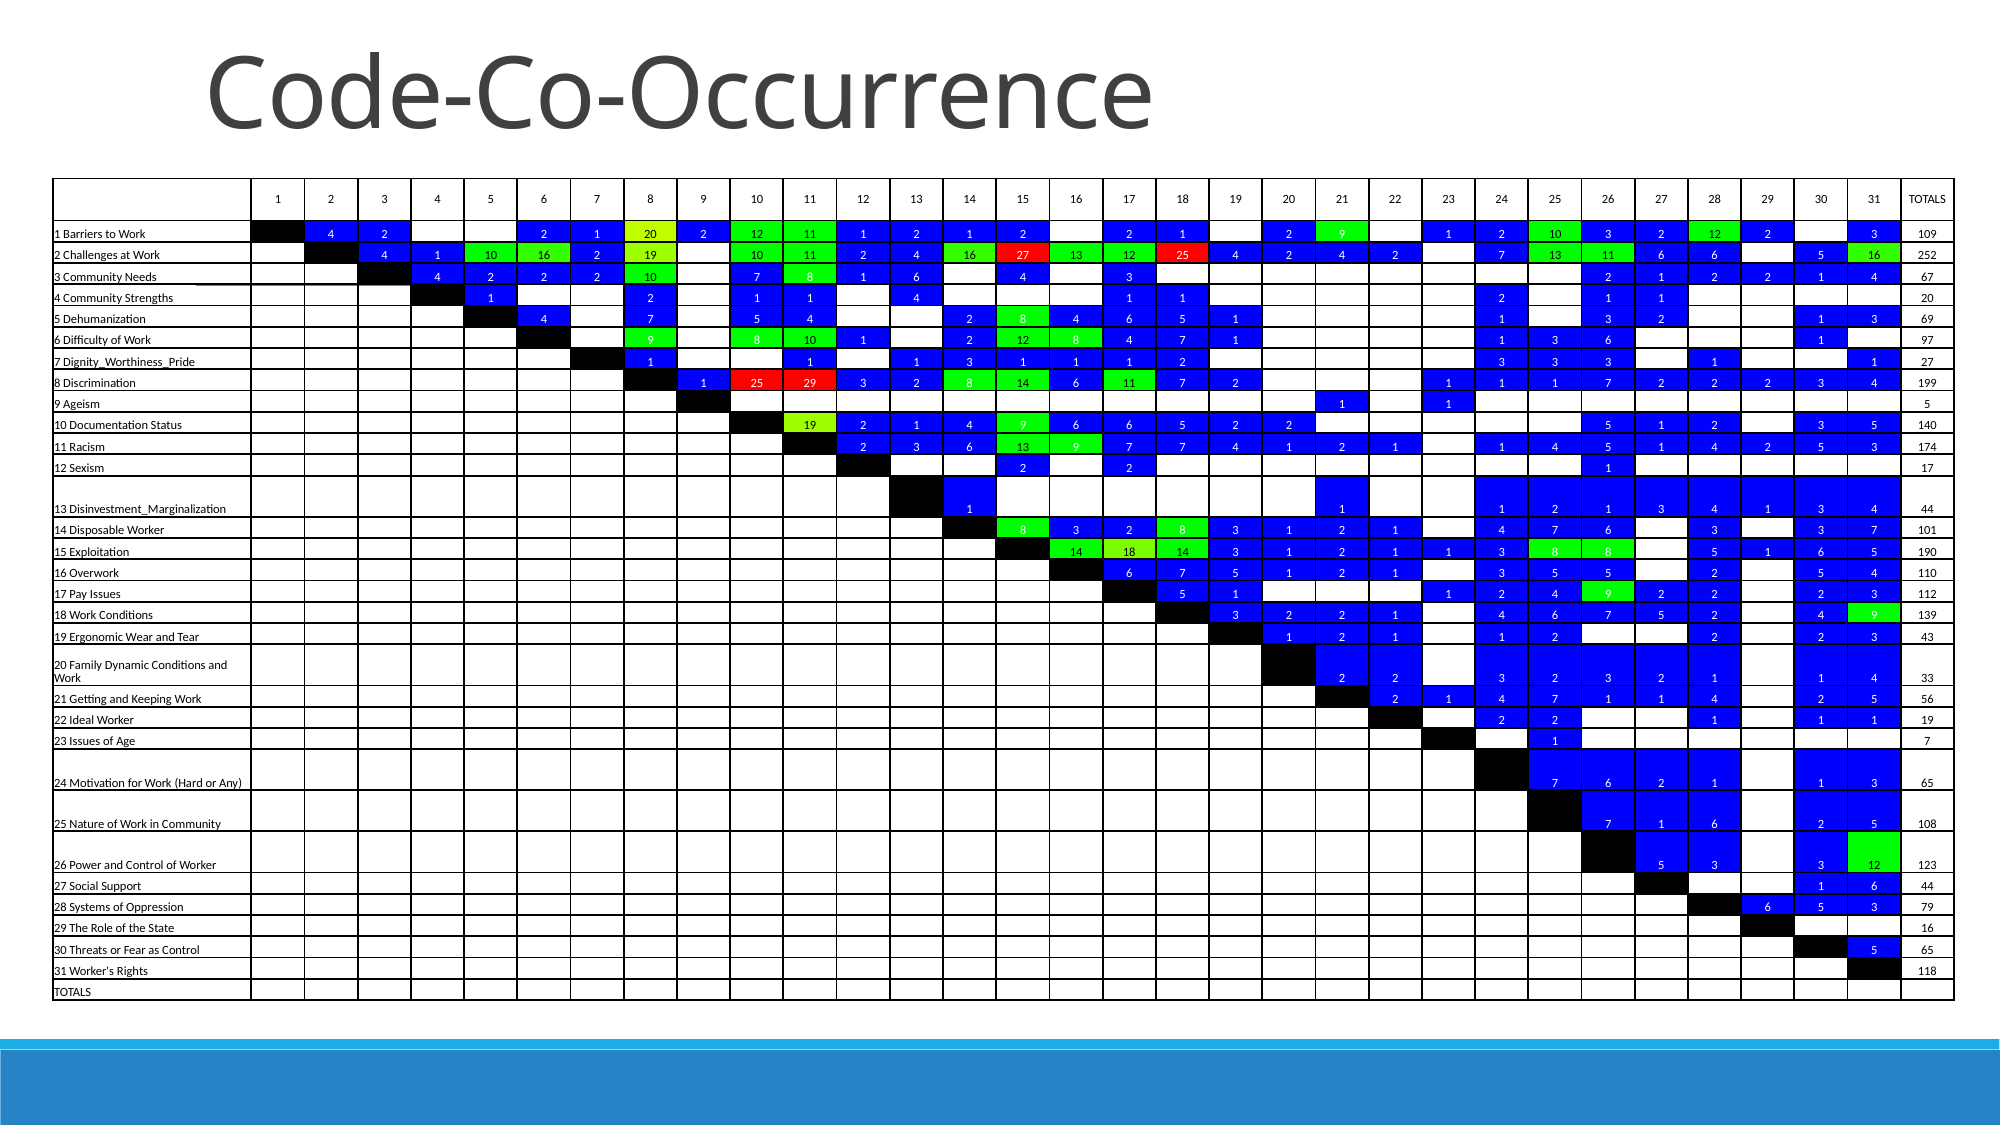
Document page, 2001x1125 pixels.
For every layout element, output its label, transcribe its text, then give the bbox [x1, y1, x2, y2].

table_cell [1423, 434, 1474, 453]
table_cell [625, 916, 676, 935]
table_cell 3 [1210, 518, 1261, 537]
table_cell [1370, 455, 1421, 475]
table_cell [518, 958, 570, 978]
table_cell [518, 708, 570, 727]
table_cell 3 [1210, 603, 1261, 622]
table_cell 2 [1476, 581, 1527, 601]
table_cell 1 [944, 221, 995, 241]
table_cell 3 [1582, 349, 1634, 368]
table_cell 1 [1636, 434, 1687, 453]
table_cell [412, 434, 463, 453]
table_cell [678, 413, 729, 432]
table_cell [1316, 349, 1368, 368]
table_cell [625, 603, 676, 622]
table_cell 65 [1902, 750, 1953, 789]
table_cell 3 [1795, 370, 1847, 390]
table_cell 9 [1050, 434, 1102, 453]
table_cell [305, 391, 357, 411]
table_cell [1370, 895, 1421, 914]
table_cell [518, 518, 570, 537]
table_cell 2 [1316, 434, 1368, 453]
table_cell 19 [1902, 708, 1953, 727]
table_cell [571, 518, 623, 537]
table_cell 3 [1795, 518, 1847, 537]
table_cell 3 [1689, 832, 1740, 872]
table_cell [784, 624, 836, 643]
table_cell 2 [997, 455, 1049, 475]
table_cell 4 [1210, 243, 1261, 262]
table_cell [678, 624, 729, 643]
table_cell [1050, 645, 1102, 685]
table_cell [1742, 243, 1793, 262]
table_cell [997, 980, 1049, 999]
table_cell [571, 306, 623, 326]
table_cell [571, 581, 623, 601]
table_cell 4 [305, 221, 357, 241]
table_cell 3 [1848, 306, 1900, 326]
table_cell 27 [1902, 349, 1953, 368]
table_cell 1 [1582, 477, 1634, 516]
table_cell [784, 832, 836, 872]
table_cell [252, 916, 304, 935]
table_cell 5 [1848, 686, 1900, 706]
table_cell [837, 832, 889, 872]
table_cell [1689, 285, 1740, 305]
table_cell [465, 937, 516, 957]
table_cell 7 [1157, 434, 1208, 453]
table_header 6 [518, 179, 570, 220]
table_cell [678, 328, 729, 347]
table_cell [1210, 455, 1261, 475]
table_cell 1 [1210, 581, 1261, 601]
table_cell 7 [731, 264, 782, 283]
table_cell [1316, 413, 1368, 432]
table_cell [891, 560, 942, 580]
table_cell [731, 791, 782, 830]
table_cell [412, 391, 463, 411]
table_cell [465, 958, 516, 978]
table_cell 199 [1902, 370, 1953, 390]
table_cell [997, 581, 1049, 601]
table_cell 5 [1529, 560, 1581, 580]
table_cell [997, 708, 1049, 727]
table_cell [252, 264, 304, 283]
table_cell 4 [891, 243, 942, 262]
table_cell [252, 873, 304, 893]
table_cell [465, 603, 516, 622]
table_cell [1370, 791, 1421, 830]
table_cell [412, 873, 463, 893]
table_cell [1316, 686, 1368, 706]
table_cell [997, 791, 1049, 830]
table_cell [784, 937, 836, 957]
table_cell [1689, 895, 1740, 914]
table_cell 6 [1689, 243, 1740, 262]
table_cell [1742, 958, 1793, 978]
table_cell [837, 791, 889, 830]
table_cell [305, 958, 357, 978]
table_cell 5 [1210, 560, 1261, 580]
table_cell [1582, 832, 1634, 872]
table_cell [1157, 916, 1208, 935]
table_cell [465, 370, 516, 390]
table_cell [731, 937, 782, 957]
table_cell [1050, 708, 1102, 727]
table_cell 28 Systems of Oppression [54, 895, 250, 914]
table_cell [252, 306, 304, 326]
table_cell 2 [1476, 285, 1527, 305]
table_cell [1423, 832, 1474, 872]
table_cell [837, 980, 889, 999]
table_cell [305, 264, 357, 283]
table_cell [1050, 873, 1102, 893]
table_cell [1476, 937, 1527, 957]
table_cell 2 [1795, 686, 1847, 706]
table_cell [1423, 560, 1474, 580]
table_cell 1 [412, 243, 463, 262]
table_cell [731, 980, 782, 999]
table_cell [305, 518, 357, 537]
table_cell [678, 791, 729, 830]
table_cell [1529, 958, 1581, 978]
table_cell [1316, 916, 1368, 935]
table_cell [465, 729, 516, 748]
table_cell 18 Work Conditions [54, 603, 250, 622]
table_cell [1104, 873, 1155, 893]
table_cell [625, 624, 676, 643]
table_cell [944, 624, 995, 643]
table_cell [625, 645, 676, 685]
table_header 24 [1476, 179, 1527, 220]
table_cell [997, 895, 1049, 914]
table_cell [359, 708, 410, 727]
table_cell 3 [1529, 328, 1581, 347]
table_cell [1370, 729, 1421, 748]
table_cell 1 [571, 221, 623, 241]
table_cell 3 [1582, 306, 1634, 326]
table_cell [1370, 958, 1421, 978]
table_cell 3 [1476, 349, 1527, 368]
table_cell [944, 937, 995, 957]
table_cell [891, 708, 942, 727]
table_cell 4 [1848, 264, 1900, 283]
table_cell 4 Community Strengths [54, 285, 250, 305]
table_cell 1 [891, 413, 942, 432]
table_cell 2 [1742, 434, 1793, 453]
table_cell [784, 455, 836, 475]
table_cell [1742, 686, 1793, 706]
table_cell 3 [1689, 518, 1740, 537]
table_cell [1263, 455, 1315, 475]
table_cell 25 [1157, 243, 1208, 262]
table_cell 7 [1104, 434, 1155, 453]
table_cell [1636, 729, 1687, 748]
table_header 10 [731, 179, 782, 220]
table_cell [1742, 603, 1793, 622]
table_cell [1104, 624, 1155, 643]
table_header 21 [1316, 179, 1368, 220]
table_cell [891, 624, 942, 643]
table_cell 123 [1902, 832, 1953, 872]
table_cell [731, 455, 782, 475]
table_header 3 [359, 179, 410, 220]
table_header 13 [891, 179, 942, 220]
table_cell 13 Disinvestment_Marginalization [54, 477, 250, 516]
table_cell [1423, 328, 1474, 347]
table_cell 5 [1848, 791, 1900, 830]
table_cell 6 [1104, 306, 1155, 326]
table_cell [1263, 328, 1315, 347]
table_cell [1316, 729, 1368, 748]
table_cell 6 [1104, 413, 1155, 432]
table_cell [305, 895, 357, 914]
table_cell [1636, 873, 1687, 893]
table_cell 3 [1848, 221, 1900, 241]
table_cell [731, 916, 782, 935]
table_header 16 [1050, 179, 1102, 220]
table_cell 3 [1476, 560, 1527, 580]
table_cell 9 [1582, 581, 1634, 601]
table_header 1 [252, 179, 304, 220]
table_cell [1689, 306, 1740, 326]
table_cell 3 [1848, 624, 1900, 643]
table_cell [944, 264, 995, 283]
table_cell [1742, 581, 1793, 601]
table_cell [518, 391, 570, 411]
table_cell [305, 477, 357, 516]
table_cell [784, 958, 836, 978]
table_cell 24 Motivation for Work (Hard or Any) [54, 750, 250, 789]
table_cell [625, 560, 676, 580]
table_cell [1423, 708, 1474, 727]
table_cell [1795, 391, 1847, 411]
table_cell 23 Issues of Age [54, 729, 250, 748]
table_cell 118 [1902, 958, 1953, 978]
table_cell 2 [518, 221, 570, 241]
table_cell [1104, 937, 1155, 957]
table_cell [625, 477, 676, 516]
table_cell 29 [784, 370, 836, 390]
table_cell [1370, 937, 1421, 957]
table_cell [465, 645, 516, 685]
table_cell [678, 477, 729, 516]
table_cell [997, 603, 1049, 622]
table_cell [1210, 349, 1261, 368]
table_cell [571, 391, 623, 411]
table_cell 5 [1848, 413, 1900, 432]
table_cell [571, 686, 623, 706]
table_cell 20 [1902, 285, 1953, 305]
table_cell [1316, 328, 1368, 347]
table_cell [412, 477, 463, 516]
table_cell [412, 708, 463, 727]
table_cell 1 [784, 285, 836, 305]
table_cell [359, 560, 410, 580]
table_cell [1210, 708, 1261, 727]
table_cell [1370, 477, 1421, 516]
table_cell 33 [1902, 645, 1953, 685]
table_cell 2 [359, 221, 410, 241]
table_cell [1370, 391, 1421, 411]
table_cell [784, 477, 836, 516]
table_cell [1157, 645, 1208, 685]
table_cell [625, 370, 676, 390]
table_header 29 [1742, 179, 1793, 220]
table_cell 1 [1795, 328, 1847, 347]
table_cell [997, 686, 1049, 706]
table_cell [891, 603, 942, 622]
table_cell 2 [1742, 221, 1793, 241]
table_cell [1689, 937, 1740, 957]
table_cell [678, 285, 729, 305]
table_cell [891, 306, 942, 326]
table_cell 5 [1636, 832, 1687, 872]
table_cell [1050, 958, 1102, 978]
table_cell [1370, 285, 1421, 305]
table_cell 8 [784, 264, 836, 283]
table_cell [944, 832, 995, 872]
table_cell [944, 895, 995, 914]
table_cell [1423, 243, 1474, 262]
table_cell 16 [944, 243, 995, 262]
table_cell [1050, 221, 1102, 241]
table_cell [305, 306, 357, 326]
table_cell [891, 895, 942, 914]
table_cell [837, 645, 889, 685]
table_cell 101 [1902, 518, 1953, 537]
table_cell 8 [997, 518, 1049, 537]
table_cell [944, 518, 995, 537]
table_cell [305, 370, 357, 390]
table_cell 1 [1263, 560, 1315, 580]
table_cell [1157, 729, 1208, 748]
table_cell [518, 624, 570, 643]
table_cell [1423, 306, 1474, 326]
table_cell [571, 413, 623, 432]
table_cell 16 Overwork [54, 560, 250, 580]
table_cell [1582, 916, 1634, 935]
table_cell [1104, 391, 1155, 411]
table_cell [412, 370, 463, 390]
table_cell [625, 455, 676, 475]
table_cell [1263, 895, 1315, 914]
table_cell 1 [944, 477, 995, 516]
table_cell [678, 539, 729, 558]
table_header 26 [1582, 179, 1634, 220]
table_cell 1 [1263, 539, 1315, 558]
table_cell [1104, 791, 1155, 830]
table_cell [1742, 455, 1793, 475]
table_cell 25 [731, 370, 782, 390]
table_cell [465, 539, 516, 558]
table_cell [1263, 916, 1315, 935]
table_header 14 [944, 179, 995, 220]
table_cell [891, 518, 942, 537]
table_cell [625, 708, 676, 727]
table_cell 1 [1848, 708, 1900, 727]
table_cell [1795, 455, 1847, 475]
table_cell 1 [1582, 455, 1634, 475]
table_cell [359, 916, 410, 935]
table_cell [1742, 349, 1793, 368]
table_cell [518, 539, 570, 558]
table_cell 3 [1210, 539, 1261, 558]
table_cell [305, 686, 357, 706]
table_cell [1157, 624, 1208, 643]
table_cell 2 [1316, 560, 1368, 580]
table_cell [412, 306, 463, 326]
table_cell 8 [1529, 539, 1581, 558]
table_cell 7 [1529, 518, 1581, 537]
table_cell [1742, 832, 1793, 872]
table_cell [305, 285, 357, 305]
table_header 18 [1157, 179, 1208, 220]
table_cell 7 [1157, 328, 1208, 347]
table_cell [359, 328, 410, 347]
table_cell 13 [1529, 243, 1581, 262]
table_cell [252, 624, 304, 643]
table_cell [1210, 645, 1261, 685]
table_cell [625, 686, 676, 706]
table_cell 2 [1157, 349, 1208, 368]
table_cell 1 [1636, 413, 1687, 432]
table_cell [1316, 832, 1368, 872]
table_cell 2 [625, 285, 676, 305]
table_cell 190 [1902, 539, 1953, 558]
table_cell 1 [891, 349, 942, 368]
table_cell [252, 370, 304, 390]
table_cell [1476, 791, 1527, 830]
table_cell 10 Documentation Status [54, 413, 250, 432]
table_cell [1210, 916, 1261, 935]
table_cell [837, 686, 889, 706]
table_cell 2 [891, 370, 942, 390]
table_cell 5 [1848, 539, 1900, 558]
table_cell 2 [1689, 603, 1740, 622]
table_cell [837, 539, 889, 558]
table_cell 2 [1210, 370, 1261, 390]
table_cell [891, 937, 942, 957]
table_cell [518, 477, 570, 516]
table_header 11 [784, 179, 836, 220]
table_cell [731, 518, 782, 537]
table_cell [1104, 708, 1155, 727]
table_cell [412, 686, 463, 706]
table_cell [518, 645, 570, 685]
table_cell [1157, 832, 1208, 872]
table_cell [1423, 750, 1474, 789]
table_cell [571, 980, 623, 999]
table_cell 5 [1795, 895, 1847, 914]
table_cell 4 [891, 285, 942, 305]
table_cell [1263, 791, 1315, 830]
table_cell [1689, 391, 1740, 411]
table_cell [1050, 581, 1102, 601]
table_cell [731, 729, 782, 748]
table_cell [1742, 328, 1793, 347]
table_cell [518, 349, 570, 368]
table_cell 3 [1795, 832, 1847, 872]
table_cell 3 [1636, 477, 1687, 516]
table_cell [997, 645, 1049, 685]
table_cell 2 [571, 243, 623, 262]
table_cell [1370, 916, 1421, 935]
table_cell 2 [1529, 645, 1581, 685]
table_cell [1529, 413, 1581, 432]
table_cell [1263, 729, 1315, 748]
table_cell [731, 958, 782, 978]
table_cell [1050, 916, 1102, 935]
table_cell [1742, 285, 1793, 305]
table_cell [252, 221, 304, 241]
table_cell [518, 916, 570, 935]
table_cell [1157, 791, 1208, 830]
table_cell 2 [1689, 370, 1740, 390]
table_cell [1104, 916, 1155, 935]
table_cell [571, 895, 623, 914]
table_cell [1316, 306, 1368, 326]
table_cell [1689, 729, 1740, 748]
table_cell [571, 370, 623, 390]
table_cell [891, 980, 942, 999]
table_cell 6 [1050, 413, 1102, 432]
table_cell [678, 686, 729, 706]
table_cell [1529, 264, 1581, 283]
table_cell [305, 560, 357, 580]
table_cell [1210, 895, 1261, 914]
table_cell [944, 581, 995, 601]
table_cell 7 [1529, 686, 1581, 706]
table_cell [1476, 832, 1527, 872]
table_cell [1157, 477, 1208, 516]
table_cell 12 [1104, 243, 1155, 262]
table_cell [837, 518, 889, 537]
table_cell 1 [1529, 729, 1581, 748]
table_cell [1423, 645, 1474, 685]
table_cell [412, 413, 463, 432]
table_cell [1689, 916, 1740, 935]
table_cell [1795, 349, 1847, 368]
table_cell 2 Challenges at Work [54, 243, 250, 262]
table_header 27 [1636, 179, 1687, 220]
table_header 28 [1689, 179, 1740, 220]
table_cell [1636, 980, 1687, 999]
table_cell 1 [731, 285, 782, 305]
table_cell [1636, 455, 1687, 475]
table_cell [305, 243, 357, 262]
table_cell [625, 518, 676, 537]
table_cell 9 [997, 413, 1049, 432]
table_cell [359, 624, 410, 643]
table_cell [891, 873, 942, 893]
table_cell [1157, 750, 1208, 789]
table_cell 2 [571, 264, 623, 283]
table_cell [252, 391, 304, 411]
table_cell [1210, 285, 1261, 305]
table_cell 4 [1848, 370, 1900, 390]
table_cell [359, 729, 410, 748]
table_cell [837, 603, 889, 622]
table_cell 1 [1423, 221, 1474, 241]
table_cell [1050, 391, 1102, 411]
table_cell [837, 455, 889, 475]
table_cell [1582, 624, 1634, 643]
table_cell 4 [1848, 560, 1900, 580]
table_cell 6 [1582, 328, 1634, 347]
table_cell [625, 873, 676, 893]
table_cell 14 Disposable Worker [54, 518, 250, 537]
table_cell [359, 370, 410, 390]
table_cell 4 [1210, 434, 1261, 453]
table_cell [1423, 624, 1474, 643]
table_cell 15 Exploitation [54, 539, 250, 558]
table_cell [1370, 708, 1421, 727]
table_cell 2 [1742, 370, 1793, 390]
table_cell 2 [1636, 221, 1687, 241]
table_cell 2 [1210, 413, 1261, 432]
table_cell [1370, 581, 1421, 601]
table_cell [1050, 980, 1102, 999]
table_cell [465, 832, 516, 872]
table_cell [359, 455, 410, 475]
table_cell 1 [1689, 645, 1740, 685]
table_cell 2 [1316, 624, 1368, 643]
table_cell [784, 686, 836, 706]
table_cell [305, 581, 357, 601]
table_cell [1689, 328, 1740, 347]
table_cell 1 [1476, 306, 1527, 326]
table_cell 18 [1104, 539, 1155, 558]
table_cell [412, 895, 463, 914]
table_cell [518, 750, 570, 789]
table_cell 1 [1476, 328, 1527, 347]
table_cell [944, 791, 995, 830]
table_cell 2 [1263, 413, 1315, 432]
table_cell 2 [944, 306, 995, 326]
table_cell 4 [1529, 581, 1581, 601]
table_cell [518, 370, 570, 390]
table_cell [944, 958, 995, 978]
table_cell [1476, 413, 1527, 432]
table_cell 7 [1582, 370, 1634, 390]
table_cell 7 [1848, 518, 1900, 537]
table_cell [1104, 729, 1155, 748]
table_cell [518, 603, 570, 622]
table_cell [1210, 958, 1261, 978]
table_cell 1 [1370, 624, 1421, 643]
table_cell 3 [1848, 434, 1900, 453]
table_header 8 [625, 179, 676, 220]
table_cell 5 [1795, 243, 1847, 262]
table_cell [784, 791, 836, 830]
table_cell [412, 980, 463, 999]
table_cell 1 [465, 285, 516, 305]
table_cell [252, 708, 304, 727]
table_cell 2 [1689, 560, 1740, 580]
table_cell [1210, 729, 1261, 748]
table_cell [1210, 221, 1261, 241]
table_cell [1582, 958, 1634, 978]
table_cell [1529, 791, 1581, 830]
table_cell 2 [1476, 221, 1527, 241]
table_cell [1476, 895, 1527, 914]
table_cell 4 [1689, 477, 1740, 516]
table_cell [944, 285, 995, 305]
table_cell [1848, 391, 1900, 411]
table_cell [518, 895, 570, 914]
table_cell [1370, 750, 1421, 789]
table_cell [412, 624, 463, 643]
table_cell [1210, 873, 1261, 893]
table_cell 6 [1689, 791, 1740, 830]
table_cell [465, 221, 516, 241]
table_cell [305, 413, 357, 432]
table_cell [678, 455, 729, 475]
table_cell 1 [1157, 221, 1208, 241]
table_cell 2 [1263, 603, 1315, 622]
table_cell 1 [1689, 750, 1740, 789]
table_cell 8 [1582, 539, 1634, 558]
table_cell 4 [412, 264, 463, 283]
table_cell 4 [1476, 603, 1527, 622]
table_cell 3 [891, 434, 942, 453]
table_cell [465, 873, 516, 893]
table_cell [784, 581, 836, 601]
table_cell 79 [1902, 895, 1953, 914]
table_cell [1848, 455, 1900, 475]
table_cell [1795, 980, 1847, 999]
table_cell [571, 645, 623, 685]
table_cell [1423, 791, 1474, 830]
table_cell [252, 980, 304, 999]
table_cell 19 [625, 243, 676, 262]
table_cell [465, 477, 516, 516]
table_cell [1263, 708, 1315, 727]
table_cell [518, 980, 570, 999]
table_cell 67 [1902, 264, 1953, 283]
table_cell 4 [1104, 328, 1155, 347]
table_cell [891, 391, 942, 411]
table_cell [465, 434, 516, 453]
table_cell 2 [1316, 645, 1368, 685]
table_cell [305, 603, 357, 622]
table_cell 1 [1104, 349, 1155, 368]
table_cell [412, 539, 463, 558]
table_cell 7 [1529, 750, 1581, 789]
table_cell [944, 916, 995, 935]
table_cell 1 [1316, 477, 1368, 516]
table_cell 12 [997, 328, 1049, 347]
table_cell [1636, 349, 1687, 368]
table_cell 1 [1210, 306, 1261, 326]
table_cell [731, 873, 782, 893]
table_cell 1 [1104, 285, 1155, 305]
table_cell [1370, 306, 1421, 326]
table_cell [1316, 264, 1368, 283]
table_cell 6 [1848, 873, 1900, 893]
table_cell [731, 349, 782, 368]
table_cell [1795, 958, 1847, 978]
table_cell [465, 980, 516, 999]
table_cell [252, 895, 304, 914]
table_cell 1 [997, 349, 1049, 368]
table_cell [1636, 958, 1687, 978]
table_cell 12 [1689, 221, 1740, 241]
table_cell [678, 560, 729, 580]
table_cell 2 [1104, 221, 1155, 241]
table_cell [837, 306, 889, 326]
table_cell [997, 937, 1049, 957]
table_cell 1 [1795, 750, 1847, 789]
table_cell [1742, 413, 1793, 432]
table_cell [1848, 729, 1900, 748]
table_cell [571, 832, 623, 872]
table_cell [891, 581, 942, 601]
table_cell 2 [1636, 306, 1687, 326]
table_cell [1050, 624, 1102, 643]
table_cell 10 [784, 328, 836, 347]
table_cell [1157, 895, 1208, 914]
table_cell [305, 645, 357, 685]
table_cell [1104, 980, 1155, 999]
table_cell 1 [1636, 791, 1687, 830]
table_cell [1210, 750, 1261, 789]
table_cell 2 [997, 221, 1049, 241]
table_cell [359, 958, 410, 978]
table_cell [359, 686, 410, 706]
table_cell [1157, 980, 1208, 999]
table_cell 19 [784, 413, 836, 432]
table_cell 19 Ergonomic Wear and Tear [54, 624, 250, 643]
table_cell [1210, 477, 1261, 516]
table_cell [465, 750, 516, 789]
table_cell 8 [997, 306, 1049, 326]
table_cell [997, 873, 1049, 893]
table_cell 1 [1370, 518, 1421, 537]
table_cell [359, 937, 410, 957]
table_cell 7 [1476, 243, 1527, 262]
table_cell [1636, 916, 1687, 935]
table_cell 4 [1848, 477, 1900, 516]
table_header 19 [1210, 179, 1261, 220]
table_cell [571, 328, 623, 347]
table_cell 1 [1423, 391, 1474, 411]
table_cell [359, 413, 410, 432]
table_cell [1104, 832, 1155, 872]
table_cell 1 [1795, 645, 1847, 685]
table_cell [252, 603, 304, 622]
table_cell [465, 560, 516, 580]
table_cell 2 [1795, 581, 1847, 601]
table_cell [784, 434, 836, 453]
table_cell [1157, 686, 1208, 706]
table_cell [1423, 264, 1474, 283]
table_cell [1636, 624, 1687, 643]
table_cell 1 [837, 328, 889, 347]
table_cell [678, 645, 729, 685]
table_cell 1 [1476, 624, 1527, 643]
table_cell [1423, 455, 1474, 475]
table_cell [944, 729, 995, 748]
table_cell [252, 791, 304, 830]
table_cell [1316, 873, 1368, 893]
table_cell [1210, 832, 1261, 872]
table_cell 2 [1689, 581, 1740, 601]
table_cell [571, 624, 623, 643]
table_cell [891, 477, 942, 516]
table_cell 10 [1529, 221, 1581, 241]
table_cell 252 [1902, 243, 1953, 262]
table_cell [571, 916, 623, 935]
table_cell [252, 539, 304, 558]
table_cell [465, 328, 516, 347]
table_cell [1370, 873, 1421, 893]
table_cell [1263, 306, 1315, 326]
table_cell [837, 958, 889, 978]
table_cell 2 [678, 221, 729, 241]
table_cell [891, 791, 942, 830]
table_cell 2 [837, 243, 889, 262]
table_cell [784, 518, 836, 537]
title Code-Co-Occurrence [189, 33, 1840, 157]
table_cell 4 [1795, 603, 1847, 622]
table_cell [731, 413, 782, 432]
table_cell [837, 391, 889, 411]
table_cell [571, 937, 623, 957]
table_header 2 [305, 179, 357, 220]
table_cell 30 Threats or Fear as Control [54, 937, 250, 957]
table_cell [1157, 873, 1208, 893]
table_cell [305, 937, 357, 957]
table_cell [252, 937, 304, 957]
table_cell [465, 413, 516, 432]
table_cell [891, 916, 942, 935]
table_cell [784, 980, 836, 999]
table_cell 1 [625, 349, 676, 368]
table_cell [1848, 916, 1900, 935]
table_cell [359, 895, 410, 914]
table_cell [997, 729, 1049, 748]
table_cell [1104, 645, 1155, 685]
table_cell [1742, 729, 1793, 748]
table_header 4 [412, 179, 463, 220]
table_cell 4 [784, 306, 836, 326]
table_cell [1423, 518, 1474, 537]
table_cell [1316, 937, 1368, 957]
table_cell [731, 832, 782, 872]
table_cell 2 [1742, 264, 1793, 283]
table_cell 174 [1902, 434, 1953, 453]
table_cell [1050, 603, 1102, 622]
table_cell [731, 895, 782, 914]
table_cell 3 [837, 370, 889, 390]
table_cell [1104, 603, 1155, 622]
table_cell 2 [1529, 708, 1581, 727]
table_cell [731, 539, 782, 558]
table_cell [571, 285, 623, 305]
table_cell 69 [1902, 306, 1953, 326]
table_cell [1050, 937, 1102, 957]
table_cell 6 [944, 434, 995, 453]
table_cell [1582, 729, 1634, 748]
table_header 30 [1795, 179, 1847, 220]
table_cell [997, 958, 1049, 978]
table_cell [1263, 750, 1315, 789]
table_cell TOTALS [54, 980, 250, 999]
table_cell 110 [1902, 560, 1953, 580]
table_cell [571, 603, 623, 622]
table_cell [1423, 349, 1474, 368]
table_cell 17 [1902, 455, 1953, 475]
table_cell [731, 391, 782, 411]
table_cell [1316, 895, 1368, 914]
table_cell 1 [1476, 434, 1527, 453]
table_cell [731, 645, 782, 685]
table_cell 12 [1848, 832, 1900, 872]
table_cell [252, 686, 304, 706]
table_cell 1 [1423, 539, 1474, 558]
table_cell [305, 750, 357, 789]
table_header [54, 179, 250, 220]
table_cell [731, 624, 782, 643]
table_cell [891, 729, 942, 748]
table_cell [731, 477, 782, 516]
table_cell [465, 349, 516, 368]
table_cell [305, 624, 357, 643]
table_cell [465, 581, 516, 601]
table_cell 108 [1902, 791, 1953, 830]
table_cell [412, 349, 463, 368]
table_cell [678, 873, 729, 893]
table_cell [1529, 873, 1581, 893]
table_cell [412, 832, 463, 872]
table_cell 8 Discrimination [54, 370, 250, 390]
table_cell [1210, 391, 1261, 411]
table_cell [784, 391, 836, 411]
table_cell 3 [1529, 349, 1581, 368]
table_cell [305, 328, 357, 347]
table_cell 20 [625, 221, 676, 241]
table_cell 5 [731, 306, 782, 326]
table_cell [1370, 370, 1421, 390]
table_cell 3 [1104, 264, 1155, 283]
table_cell [1742, 391, 1793, 411]
table_cell [359, 750, 410, 789]
table_cell [784, 729, 836, 748]
table_cell [678, 306, 729, 326]
table_cell [1263, 349, 1315, 368]
table_cell [1423, 937, 1474, 957]
table_cell [1050, 455, 1102, 475]
table_cell [359, 518, 410, 537]
table_cell [784, 603, 836, 622]
table_cell 4 [1316, 243, 1368, 262]
table_cell [1104, 686, 1155, 706]
table_cell [1795, 221, 1847, 241]
table_cell 5 [1157, 581, 1208, 601]
table_cell [412, 560, 463, 580]
table_cell 29 The Role of the State [54, 916, 250, 935]
table_cell 2 [1689, 413, 1740, 432]
table_cell 2 [1529, 477, 1581, 516]
table_header 25 [1529, 179, 1581, 220]
table_cell [997, 391, 1049, 411]
table_cell 4 [1848, 645, 1900, 685]
table_cell [305, 434, 357, 453]
table_cell [1476, 729, 1527, 748]
table_cell [1157, 958, 1208, 978]
table_cell [359, 832, 410, 872]
table_cell [1476, 750, 1527, 789]
table_cell 10 [625, 264, 676, 283]
table_cell [1742, 937, 1793, 957]
table_cell 1 Barriers to Work [54, 221, 250, 241]
table_cell 4 [1050, 306, 1102, 326]
table_cell [678, 264, 729, 283]
table_cell [465, 306, 516, 326]
table_cell [625, 895, 676, 914]
table_cell [1050, 686, 1102, 706]
table_cell 56 [1902, 686, 1953, 706]
table_cell 1 [1795, 264, 1847, 283]
table_cell 1 [784, 349, 836, 368]
table_cell 1 [1742, 477, 1793, 516]
table_cell [625, 958, 676, 978]
table_cell [1423, 413, 1474, 432]
table_cell [252, 750, 304, 789]
table_cell 7 [625, 306, 676, 326]
table_cell 2 [837, 413, 889, 432]
table_cell [784, 560, 836, 580]
table_cell [305, 791, 357, 830]
table_cell [1689, 980, 1740, 999]
table_cell [1316, 370, 1368, 390]
table_cell [571, 434, 623, 453]
table_cell 1 [1370, 560, 1421, 580]
table_cell 3 [1848, 581, 1900, 601]
table_cell 13 [997, 434, 1049, 453]
table_cell [1529, 937, 1581, 957]
table_cell [944, 980, 995, 999]
table_cell 11 Racism [54, 434, 250, 453]
table_cell [571, 750, 623, 789]
table_cell [1210, 264, 1261, 283]
table_cell [305, 980, 357, 999]
table_cell 1 [678, 370, 729, 390]
table_cell [571, 873, 623, 893]
table_cell 97 [1902, 328, 1953, 347]
table_cell [571, 349, 623, 368]
table_cell [1742, 624, 1793, 643]
table_cell [1848, 958, 1900, 978]
table_cell 5 [1157, 306, 1208, 326]
table_cell [571, 729, 623, 748]
table_cell 4 [518, 306, 570, 326]
table_cell 3 [1582, 645, 1634, 685]
table_cell 1 [1263, 518, 1315, 537]
table_cell [1902, 980, 1953, 999]
table_cell [1050, 895, 1102, 914]
table_cell [1582, 980, 1634, 999]
table_cell 8 [944, 370, 995, 390]
table_cell [1423, 980, 1474, 999]
table_cell 2 [944, 328, 995, 347]
table_cell [1476, 391, 1527, 411]
table_cell [678, 581, 729, 601]
table_cell [1210, 686, 1261, 706]
table_cell [891, 539, 942, 558]
table_cell [625, 391, 676, 411]
table_cell [1370, 413, 1421, 432]
table_cell 1 [1476, 477, 1527, 516]
table_cell [1476, 980, 1527, 999]
table_cell [678, 729, 729, 748]
table_cell [518, 285, 570, 305]
table_cell [784, 895, 836, 914]
table_cell [997, 539, 1049, 558]
table_cell [678, 391, 729, 411]
table_cell 26 Power and Control of Worker [54, 832, 250, 872]
table_cell [1263, 581, 1315, 601]
table_cell 1 [1582, 285, 1634, 305]
table_cell [1370, 221, 1421, 241]
table_cell 44 [1902, 873, 1953, 893]
table_cell 2 [1263, 221, 1315, 241]
table_cell [305, 729, 357, 748]
table_cell [571, 958, 623, 978]
table_cell [252, 958, 304, 978]
table_cell 7 [1902, 729, 1953, 748]
table_cell [359, 645, 410, 685]
table_cell [1050, 791, 1102, 830]
table_cell [412, 750, 463, 789]
table_cell 11 [1104, 370, 1155, 390]
table_cell [571, 791, 623, 830]
table_cell [412, 937, 463, 957]
table_header 20 [1263, 179, 1315, 220]
table_cell [997, 832, 1049, 872]
table_cell [1263, 958, 1315, 978]
table_cell 1 [1370, 539, 1421, 558]
table_cell 4 [1529, 434, 1581, 453]
table_cell [1529, 285, 1581, 305]
table_cell [1104, 581, 1155, 601]
table_cell 1 [1263, 434, 1315, 453]
table_cell [359, 539, 410, 558]
table_cell 3 [1795, 477, 1847, 516]
table_cell 3 [1848, 750, 1900, 789]
table_cell 5 [1848, 937, 1900, 957]
table_cell [891, 686, 942, 706]
table_cell [837, 729, 889, 748]
table_cell [571, 539, 623, 558]
table_cell 6 [1795, 539, 1847, 558]
table_cell 6 [1742, 895, 1793, 914]
table_cell [625, 729, 676, 748]
table_cell 14 [997, 370, 1049, 390]
table_cell [359, 306, 410, 326]
table_cell 11 [784, 221, 836, 241]
table_cell [784, 750, 836, 789]
table_cell [1476, 264, 1527, 283]
table_cell [1795, 729, 1847, 748]
table_cell [1423, 477, 1474, 516]
table_cell [1423, 603, 1474, 622]
table_cell 6 [891, 264, 942, 283]
table_cell [1316, 958, 1368, 978]
table_cell [1157, 708, 1208, 727]
table_cell [1742, 518, 1793, 537]
table_cell [997, 285, 1049, 305]
table_cell [1104, 958, 1155, 978]
table_cell [1476, 873, 1527, 893]
table_cell [359, 349, 410, 368]
table_cell [837, 477, 889, 516]
table_cell [1050, 729, 1102, 748]
table_cell [465, 518, 516, 537]
table_cell [1263, 370, 1315, 390]
table_cell [518, 328, 570, 347]
table_cell 2 [465, 264, 516, 283]
table_cell 6 Difficulty of Work [54, 328, 250, 347]
table_cell [1689, 455, 1740, 475]
table_cell [305, 916, 357, 935]
table_cell [1476, 916, 1527, 935]
table_cell 2 [891, 221, 942, 241]
table_cell 2 [1689, 624, 1740, 643]
table_cell [731, 581, 782, 601]
table_cell 2 [1529, 624, 1581, 643]
table_cell [1157, 937, 1208, 957]
table_cell [465, 686, 516, 706]
table_cell [465, 916, 516, 935]
table_cell 7 [1157, 560, 1208, 580]
table_cell 27 Social Support [54, 873, 250, 893]
table_cell 1 [1742, 539, 1793, 558]
table_cell [784, 539, 836, 558]
table_cell 2 [1795, 791, 1847, 830]
table_cell [1157, 455, 1208, 475]
table_cell [465, 791, 516, 830]
table_cell 4 [1689, 434, 1740, 453]
table_cell [359, 791, 410, 830]
table_cell [518, 937, 570, 957]
table_cell [465, 895, 516, 914]
table_cell [1742, 916, 1793, 935]
table_cell 1 [837, 221, 889, 241]
table_cell [359, 477, 410, 516]
table_cell 5 [1582, 560, 1634, 580]
table_cell 9 [625, 328, 676, 347]
table_cell 2 [1689, 264, 1740, 283]
table_cell [1848, 328, 1900, 347]
table_cell [1529, 980, 1581, 999]
table_cell [1370, 832, 1421, 872]
table_cell 6 [1582, 518, 1634, 537]
table_cell [1210, 624, 1261, 643]
table_cell [944, 750, 995, 789]
table_header 22 [1370, 179, 1421, 220]
table_cell 1 [1795, 708, 1847, 727]
table_cell [731, 434, 782, 453]
table_cell [1423, 916, 1474, 935]
table_cell [731, 560, 782, 580]
table_cell 140 [1902, 413, 1953, 432]
table_cell 9 [1316, 221, 1368, 241]
table_cell 3 [944, 349, 995, 368]
table_cell [1316, 791, 1368, 830]
table_cell 14 [1157, 539, 1208, 558]
table_cell [1742, 980, 1793, 999]
table_cell [1050, 264, 1102, 283]
table_cell [1529, 306, 1581, 326]
table_cell [518, 686, 570, 706]
table_cell 25 Nature of Work in Community [54, 791, 250, 830]
table_cell 4 [1689, 686, 1740, 706]
table_cell [1316, 285, 1368, 305]
table_cell [412, 791, 463, 830]
table_cell 65 [1902, 937, 1953, 957]
table_cell 9 Ageism [54, 391, 250, 411]
table_cell [412, 916, 463, 935]
table_cell 112 [1902, 581, 1953, 601]
table_cell [625, 413, 676, 432]
table_header 9 [678, 179, 729, 220]
table_cell [1050, 477, 1102, 516]
table_cell [571, 455, 623, 475]
table_cell [1263, 832, 1315, 872]
table_cell [518, 434, 570, 453]
table_cell [305, 539, 357, 558]
table_cell [997, 916, 1049, 935]
table_cell [678, 895, 729, 914]
table_cell 20 Family Dynamic Conditions and Work [54, 645, 250, 685]
table_cell [252, 285, 304, 305]
table_cell [944, 645, 995, 685]
table_cell [1050, 750, 1102, 789]
table_header 12 [837, 179, 889, 220]
table_cell [731, 708, 782, 727]
table_cell [1476, 455, 1527, 475]
table_cell [1263, 937, 1315, 957]
table_cell [252, 729, 304, 748]
table_cell [837, 560, 889, 580]
table_cell [252, 349, 304, 368]
table_cell [1742, 873, 1793, 893]
table_header 5 [465, 179, 516, 220]
table_cell 5 Dehumanization [54, 306, 250, 326]
table_cell [625, 832, 676, 872]
table_cell 12 [731, 221, 782, 241]
table_cell 2 [1636, 370, 1687, 390]
table_cell [465, 455, 516, 475]
table_cell 109 [1902, 221, 1953, 241]
table_cell [678, 937, 729, 957]
table_cell [1689, 958, 1740, 978]
table_cell [252, 477, 304, 516]
table_cell [891, 328, 942, 347]
table_cell 1 [1423, 370, 1474, 390]
table_cell [1848, 980, 1900, 999]
table_cell [1795, 937, 1847, 957]
table_cell 1 [1370, 603, 1421, 622]
table_cell [1050, 285, 1102, 305]
table_cell [1423, 729, 1474, 748]
table_cell [997, 750, 1049, 789]
table_cell [1423, 285, 1474, 305]
table_header 23 [1423, 179, 1474, 220]
table_cell [305, 873, 357, 893]
table_cell 8 [731, 328, 782, 347]
table_cell [1316, 455, 1368, 475]
table_cell 16 [1902, 916, 1953, 935]
table_cell [1582, 937, 1634, 957]
table_cell [252, 645, 304, 685]
table_cell [252, 455, 304, 475]
table_cell [625, 434, 676, 453]
table_cell 2 [1795, 624, 1847, 643]
table_cell 7 [1157, 370, 1208, 390]
table_cell [1636, 391, 1687, 411]
table_cell 1 [1689, 708, 1740, 727]
table_cell [1742, 750, 1793, 789]
table_cell 12 Sexism [54, 455, 250, 475]
table_cell [252, 434, 304, 453]
table_cell [305, 349, 357, 368]
table_cell 5 [1582, 434, 1634, 453]
table_cell [1157, 603, 1208, 622]
table_cell 16 [518, 243, 570, 262]
table_cell [837, 873, 889, 893]
table_cell 3 [1848, 895, 1900, 914]
table_cell [784, 708, 836, 727]
table_cell [1104, 477, 1155, 516]
table_cell [465, 624, 516, 643]
table_cell 1 [1050, 349, 1102, 368]
table_cell [1370, 980, 1421, 999]
table_cell [1636, 895, 1687, 914]
table_cell 4 [944, 413, 995, 432]
table_cell 2 [1636, 645, 1687, 685]
table_cell [837, 349, 889, 368]
table_cell [359, 391, 410, 411]
table_cell [1263, 285, 1315, 305]
table_cell 1 [1210, 328, 1261, 347]
table_cell [412, 581, 463, 601]
table_cell [784, 873, 836, 893]
table_cell 7 [1582, 791, 1634, 830]
table_cell [571, 560, 623, 580]
table_cell 1 [1689, 349, 1740, 368]
table_cell 5 [1902, 391, 1953, 411]
table_cell [944, 686, 995, 706]
table_cell [837, 285, 889, 305]
table_cell 3 [1476, 645, 1527, 685]
table_cell [1529, 832, 1581, 872]
table_cell [1529, 391, 1581, 411]
table_cell 5 [1636, 603, 1687, 622]
table_cell [1263, 477, 1315, 516]
table_cell [891, 750, 942, 789]
table_cell [1476, 958, 1527, 978]
table_cell [518, 455, 570, 475]
table_cell 6 [1636, 243, 1687, 262]
table_cell 11 [1582, 243, 1634, 262]
table_cell 7 [1582, 603, 1634, 622]
table_cell [944, 873, 995, 893]
table_cell 2 [1104, 518, 1155, 537]
table_cell 1 [1636, 686, 1687, 706]
table_cell [252, 413, 304, 432]
table_cell [305, 832, 357, 872]
table_cell [1529, 455, 1581, 475]
table_cell [678, 518, 729, 537]
table_cell [1582, 708, 1634, 727]
table_cell [1263, 645, 1315, 685]
table_cell 10 [731, 243, 782, 262]
table_cell 2 [1104, 455, 1155, 475]
table_cell 6 [1529, 603, 1581, 622]
table_cell [1263, 264, 1315, 283]
table_cell [891, 645, 942, 685]
table_cell 8 [1050, 328, 1102, 347]
table_cell [1316, 708, 1368, 727]
table_cell [625, 581, 676, 601]
table_cell [412, 645, 463, 685]
table_cell 11 [784, 243, 836, 262]
table_cell [678, 708, 729, 727]
table_cell [359, 603, 410, 622]
table_cell 43 [1902, 624, 1953, 643]
table_cell [1795, 285, 1847, 305]
table_cell [1742, 306, 1793, 326]
table_cell [625, 980, 676, 999]
table_cell 6 [1582, 750, 1634, 789]
table_cell [518, 791, 570, 830]
table_cell 14 [1050, 539, 1102, 558]
table_cell [1689, 873, 1740, 893]
table_cell [1316, 750, 1368, 789]
table_cell [997, 560, 1049, 580]
table_cell [837, 750, 889, 789]
table_cell [1636, 708, 1687, 727]
table_cell 4 [1476, 686, 1527, 706]
table_cell [1210, 980, 1261, 999]
table_cell 5 [1795, 560, 1847, 580]
table_cell 6 [1050, 370, 1102, 390]
table_cell [678, 349, 729, 368]
table_cell [252, 328, 304, 347]
table_cell [412, 285, 463, 305]
table_cell 1 [1316, 391, 1368, 411]
table_cell 6 [1104, 560, 1155, 580]
table_cell 17 Pay Issues [54, 581, 250, 601]
table_cell 2 [1370, 686, 1421, 706]
table_cell 44 [1902, 477, 1953, 516]
table_cell 1 [1157, 285, 1208, 305]
table_cell [891, 958, 942, 978]
table_cell [731, 603, 782, 622]
table_cell [678, 980, 729, 999]
table_cell [891, 832, 942, 872]
table_cell 2 [1316, 603, 1368, 622]
table_cell [359, 434, 410, 453]
table_cell [1263, 391, 1315, 411]
table_cell [518, 873, 570, 893]
table_cell [678, 916, 729, 935]
table_cell [1636, 328, 1687, 347]
table_cell [1636, 937, 1687, 957]
table_cell [1582, 895, 1634, 914]
table_cell 2 [1370, 243, 1421, 262]
table_cell 3 Community Needs [54, 264, 250, 283]
table_cell [625, 791, 676, 830]
table_cell [465, 708, 516, 727]
table_cell [625, 539, 676, 558]
table_cell 3 [1795, 413, 1847, 432]
table_cell [412, 729, 463, 748]
table_cell [1050, 832, 1102, 872]
table_cell [1157, 391, 1208, 411]
table_cell 5 [1157, 413, 1208, 432]
table_cell [1210, 937, 1261, 957]
table_cell [359, 873, 410, 893]
table_cell [997, 477, 1049, 516]
table_cell [412, 603, 463, 622]
table_cell [944, 539, 995, 558]
table_cell 1 [1795, 873, 1847, 893]
table_cell 1 [1636, 264, 1687, 283]
table_cell [837, 937, 889, 957]
table_cell [252, 581, 304, 601]
table_cell [412, 221, 463, 241]
table_cell 1 [1423, 686, 1474, 706]
table_cell 1 [1476, 370, 1527, 390]
table_cell [731, 686, 782, 706]
table_cell [359, 581, 410, 601]
table_cell 1 [1636, 285, 1687, 305]
table_cell 3 [1476, 539, 1527, 558]
table_cell [518, 560, 570, 580]
table_cell [997, 624, 1049, 643]
table_cell [678, 434, 729, 453]
table_cell [359, 264, 410, 283]
table_cell [1316, 980, 1368, 999]
table_cell [1636, 539, 1687, 558]
table_cell [837, 624, 889, 643]
table_cell 2 [1582, 264, 1634, 283]
table_cell 1 [1795, 306, 1847, 326]
table_cell [1423, 895, 1474, 914]
table_cell 7 Dignity_Worthiness_Pride [54, 349, 250, 368]
table_cell 9 [1848, 603, 1900, 622]
table_cell [1529, 916, 1581, 935]
table_cell [837, 895, 889, 914]
table_cell [1316, 581, 1368, 601]
table_cell [1795, 916, 1847, 935]
table_cell 2 [837, 434, 889, 453]
table_cell [891, 455, 942, 475]
table_cell [837, 916, 889, 935]
table_cell [1370, 264, 1421, 283]
table_cell [944, 708, 995, 727]
table_cell 8 [1157, 518, 1208, 537]
table_cell 3 [1582, 221, 1634, 241]
table_cell [944, 603, 995, 622]
table_cell 2 [1316, 539, 1368, 558]
table_cell 13 [1050, 243, 1102, 262]
table_cell [678, 750, 729, 789]
table_cell [571, 477, 623, 516]
table_cell 1 [1370, 434, 1421, 453]
table_cell [412, 958, 463, 978]
table_cell 2 [518, 264, 570, 283]
table_cell [944, 560, 995, 580]
table_cell 1 [1423, 581, 1474, 601]
table_cell [1157, 264, 1208, 283]
table_cell 2 [1263, 243, 1315, 262]
table_cell 2 [1316, 518, 1368, 537]
table_cell [359, 285, 410, 305]
table_header 17 [1104, 179, 1155, 220]
table_cell [1104, 895, 1155, 914]
table_cell [1210, 791, 1261, 830]
table_cell [1423, 873, 1474, 893]
table_cell [1636, 518, 1687, 537]
table_cell [518, 413, 570, 432]
table_cell 4 [1476, 518, 1527, 537]
table_cell [1263, 686, 1315, 706]
table_cell [412, 328, 463, 347]
table_cell [252, 832, 304, 872]
table_cell [1582, 391, 1634, 411]
table_cell 4 [359, 243, 410, 262]
table_cell [1742, 791, 1793, 830]
table_cell 2 [1476, 708, 1527, 727]
table_cell [412, 518, 463, 537]
table_cell 1 [837, 264, 889, 283]
table_cell 16 [1848, 243, 1900, 262]
table_header 15 [997, 179, 1049, 220]
table_cell [1263, 980, 1315, 999]
table_cell [518, 729, 570, 748]
table_cell 27 [997, 243, 1049, 262]
table_cell 1 [1263, 624, 1315, 643]
table_cell 31 Worker's Rights [54, 958, 250, 978]
table_cell [1742, 645, 1793, 685]
table_cell [465, 391, 516, 411]
table_cell 2 [1636, 750, 1687, 789]
table_cell [678, 603, 729, 622]
table_cell 3 [1050, 518, 1102, 537]
table_cell [518, 832, 570, 872]
table_cell 5 [1689, 539, 1740, 558]
table_cell [1529, 895, 1581, 914]
table_cell 139 [1902, 603, 1953, 622]
table_header TOTALS [1902, 179, 1953, 220]
table_cell 21 Getting and Keeping Work [54, 686, 250, 706]
table_cell 5 [1795, 434, 1847, 453]
table_cell 2 [1370, 645, 1421, 685]
table_cell 1 [1529, 370, 1581, 390]
table_header 31 [1848, 179, 1900, 220]
table_cell 10 [465, 243, 516, 262]
table_cell [625, 937, 676, 957]
table_cell 2 [1636, 581, 1687, 601]
table_cell [784, 645, 836, 685]
table_cell [359, 980, 410, 999]
table_cell [837, 581, 889, 601]
table_cell [518, 581, 570, 601]
table_cell [1742, 708, 1793, 727]
table_cell [252, 243, 304, 262]
table_cell [305, 708, 357, 727]
table_cell [784, 916, 836, 935]
table_cell 5 [1582, 413, 1634, 432]
table_cell [1263, 873, 1315, 893]
table_cell [252, 518, 304, 537]
table_cell 1 [1582, 686, 1634, 706]
table_cell [1050, 560, 1102, 580]
table_cell [1848, 285, 1900, 305]
table_cell [731, 750, 782, 789]
table_cell [1423, 958, 1474, 978]
table_cell [1636, 560, 1687, 580]
table_cell 1 [1848, 349, 1900, 368]
table_cell [252, 560, 304, 580]
table_cell [1370, 349, 1421, 368]
table_cell [1370, 328, 1421, 347]
table_cell [1104, 750, 1155, 789]
table_cell [678, 243, 729, 262]
table_cell [1582, 873, 1634, 893]
table_cell [412, 455, 463, 475]
table_cell [837, 708, 889, 727]
table_cell [678, 958, 729, 978]
table_cell [571, 708, 623, 727]
table_cell [944, 391, 995, 411]
table_cell [625, 750, 676, 789]
table_cell [944, 455, 995, 475]
table_cell [305, 455, 357, 475]
table_cell [678, 832, 729, 872]
table_cell 22 Ideal Worker [54, 708, 250, 727]
table_cell 4 [997, 264, 1049, 283]
table_header 7 [571, 179, 623, 220]
table_cell [1742, 560, 1793, 580]
